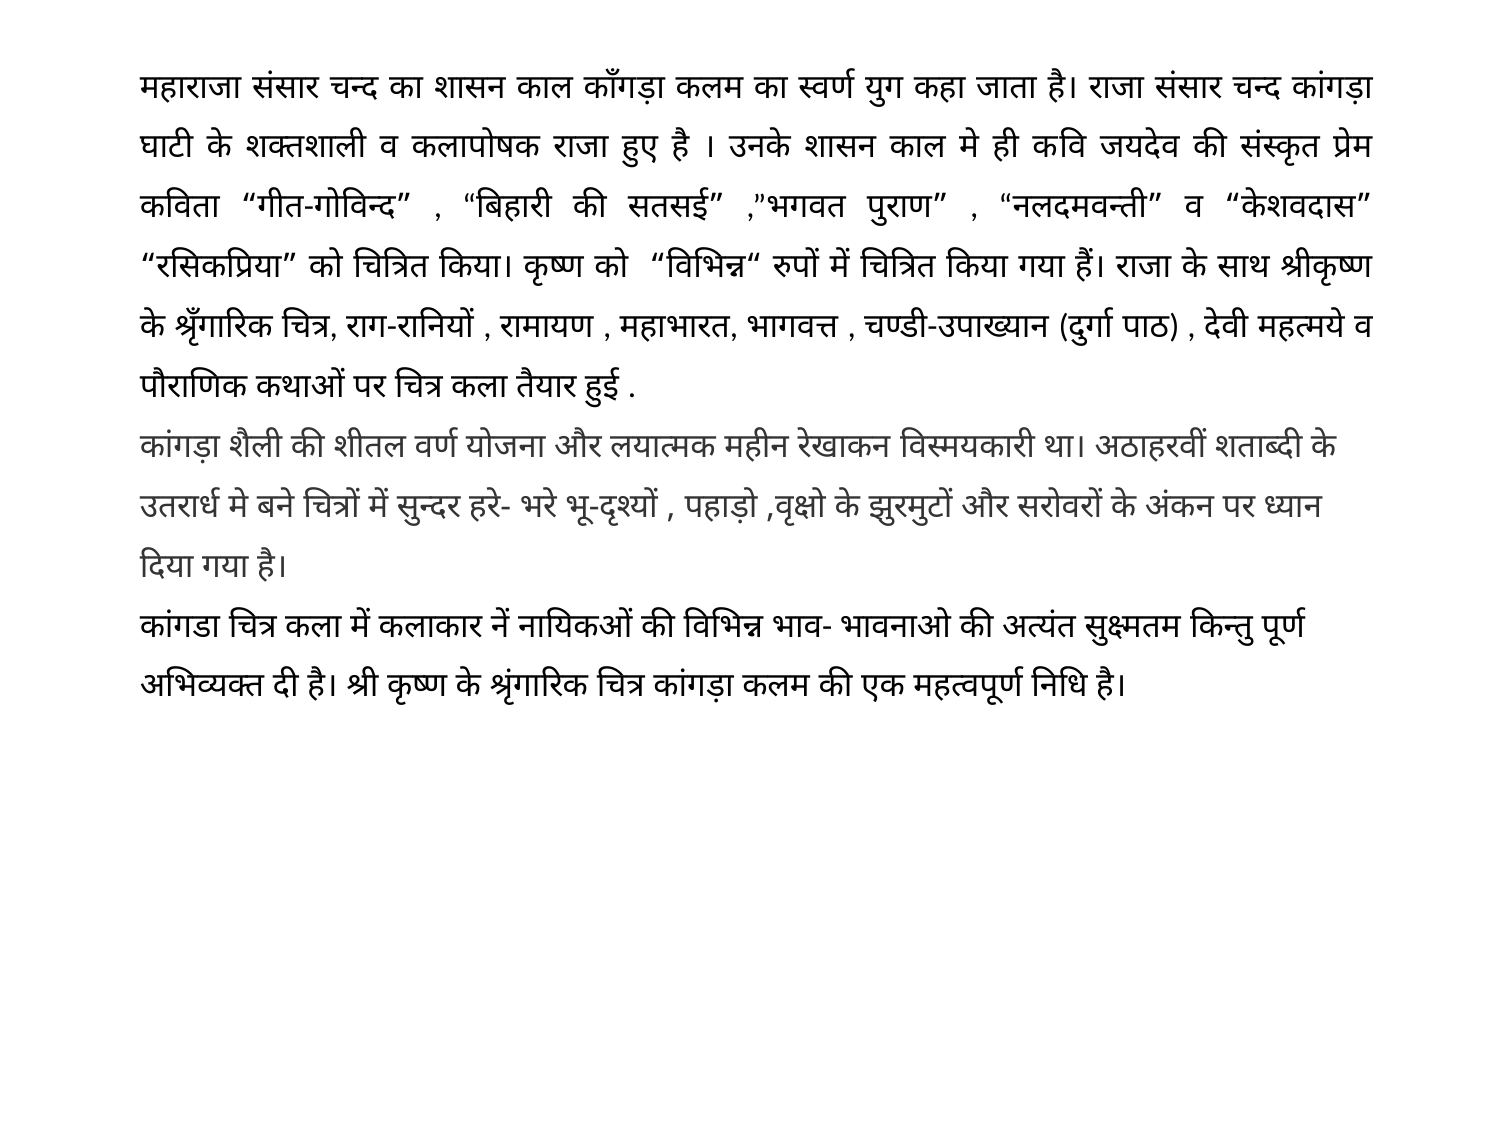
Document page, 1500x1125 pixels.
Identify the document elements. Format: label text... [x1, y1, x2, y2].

text_box महाराजा संसार चन्द का शासन काल काँगड़ा कलम का स्वर्ण युग कहा जाता है। राजा संसार चन्द कांगड़ा घाटी के शक्तशाली व कलापोषक राजा हुए है । उनके शासन काल मे ही कवि जयदेव की संस्कृत प्रेम कविता “गीत-गोविन्द” , “बिहारी की सतसई” ,”भगवत पुराण” , “नलदमवन्ती” व “केशवदास” “रसिकप्रिया” को चित्रित किया। कृष्ण को “विभिन्न“ रुपों में चित्रित किया गया हैं। राजा के साथ श्रीकृष्ण के श्रृँगारिक चित्र, राग-रानियों , रामायण , महाभारत, भागवत्त , चण्डी-उपाख्यान (दुर्गा पाठ) , देवी महत्मये व पौराणिक कथाओं पर चित्र कला तैयार हुई . कांगड़ा शैली की शीतल वर्ण योजना और लयात्मक महीन रेखाकन विस्मयकारी था। अठाहरवीं शताब्दी के उतरार्ध मे बने चित्रों में सुन्दर हरे- भरे भू-दृश्यों , पहाड़ो ,वृक्षो के झुरमुटों और सरोवरों के अंकन पर ध्यान दिया गया है। कांगडा चित्र कला में कलाकार नें नायिकओं की विभिन्न भाव- भावनाओ की अत्यंत सुक्ष्मतम किन्तु पूर्ण अभिव्यक्त दी है। श्री कृष्ण के श्रृंगारिक चित्र कांगड़ा कलम की एक महत्वपूर्ण निधि है। [124, 37, 1388, 831]
